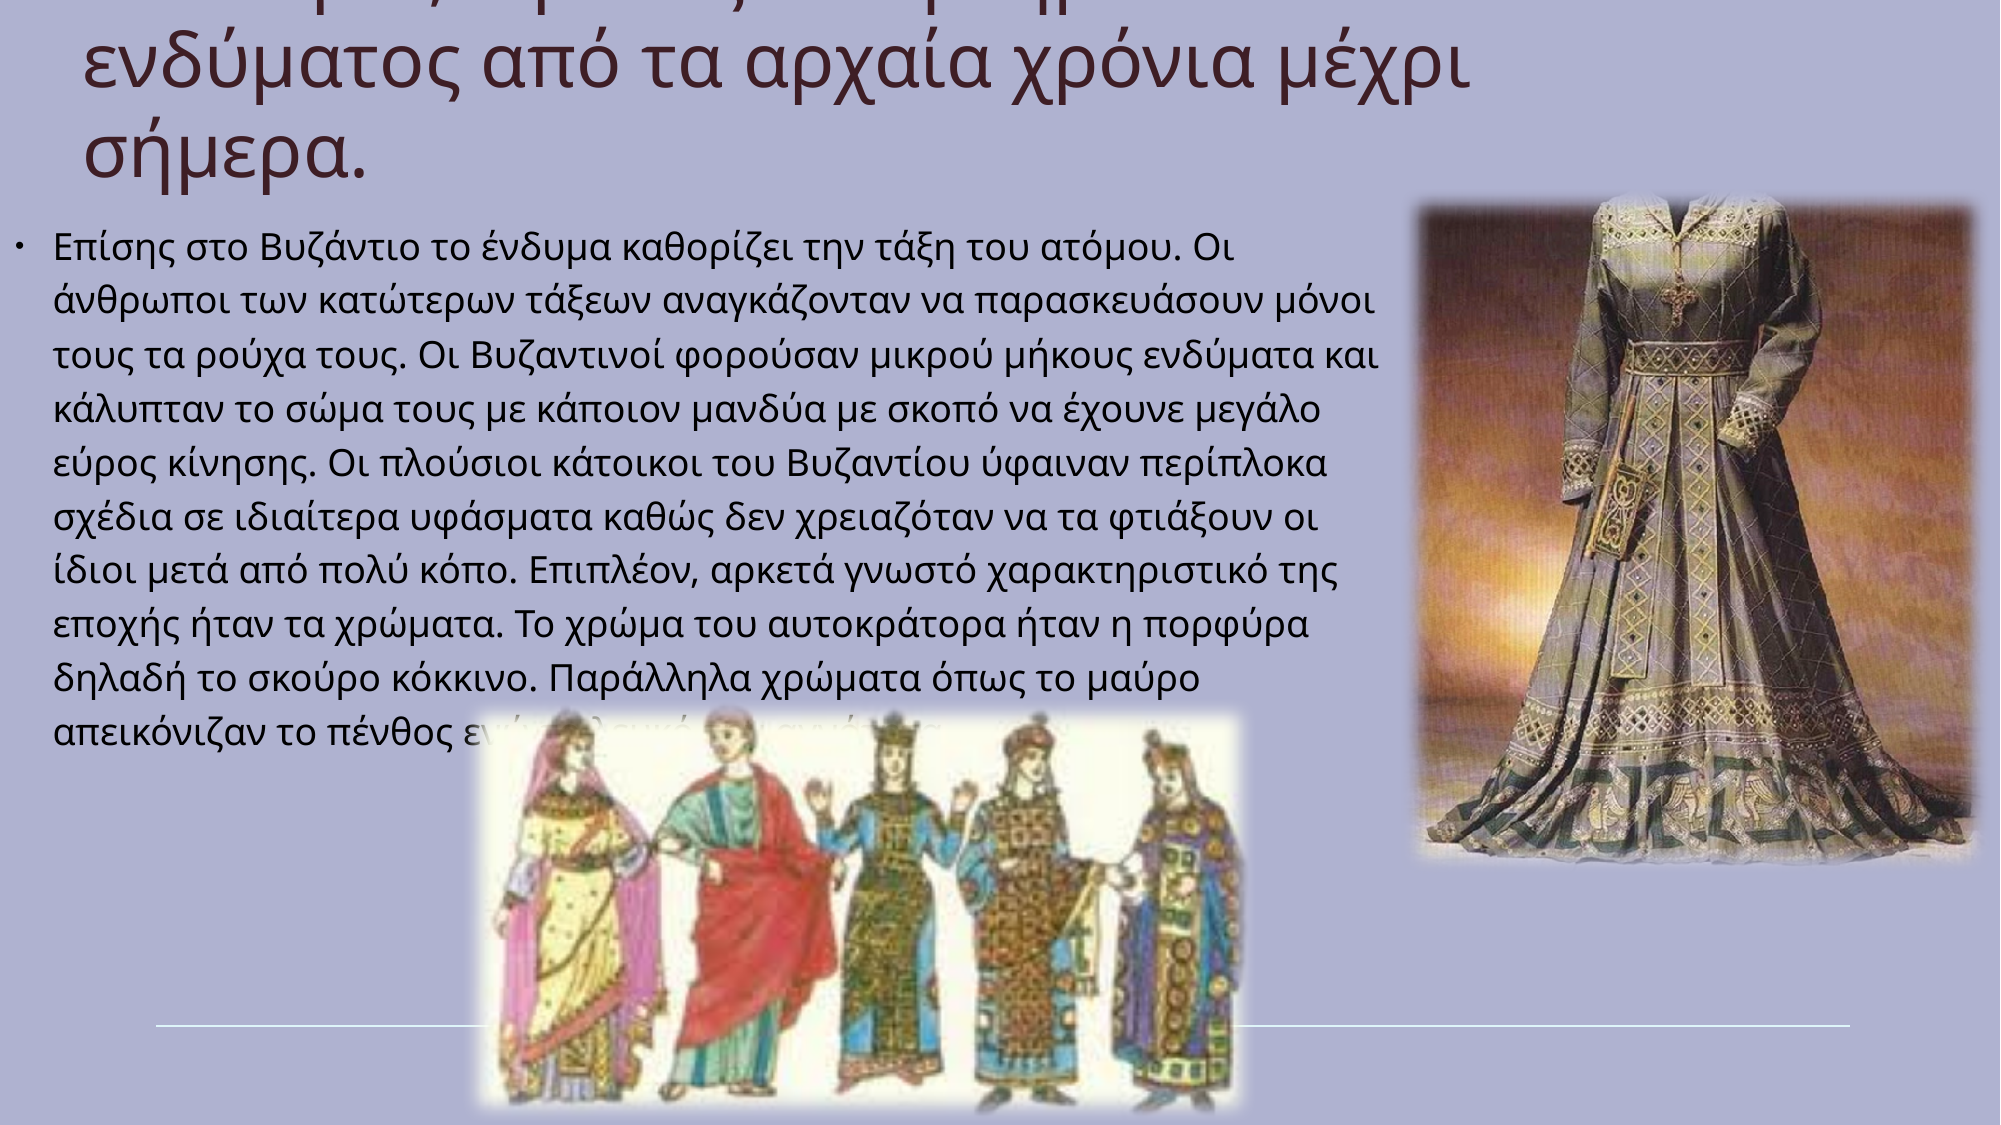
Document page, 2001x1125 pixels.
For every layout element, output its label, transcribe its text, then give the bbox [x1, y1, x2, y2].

picture [460, 696, 1258, 1125]
title Η ιστορία, ο ρόλος και η σημασία του ενδύματος από τα αρχαία χρόνια μέχρι σήμερα. [67, 21, 1779, 200]
list Επίσης στο Βυζάντιο το ένδυμα καθορίζει την τάξη του ατόμου. Οι άνθρωποι των κατώτερων τάξεων αναγκάζονταν να παρασκευάσουν μόνοι τους τα ρούχα τους. Οι Βυζαντινοί φορούσαν μικρού μήκους ενδύματα και κάλυπταν το σώμα τους με κάποιον μανδύα με σκοπό να έχουνε μεγάλο εύρος κίνησης. Οι πλούσιοι κάτοικοι του Βυζαντίου ύφαιναν περίπλοκα σχέδια σε ιδιαίτερα υφάσματα καθώς δεν χρειαζόταν να τα φτιάξουν οι ίδιοι μετά από πολύ κόπο. Επιπλέον, αρκετά γνωστό χαρακτηριστικό της εποχής ήταν τα χρώματα. Το χρώμα του αυτοκράτορα ήταν η πορφύρα δηλαδή το σκούρο κόκκινο. Παράλληλα χρώματα όπως το μαύρο απεικόνιζαν το πένθος ενώ το λευκό την αγνότητα. [0, 206, 1400, 730]
picture [1400, 187, 1990, 875]
